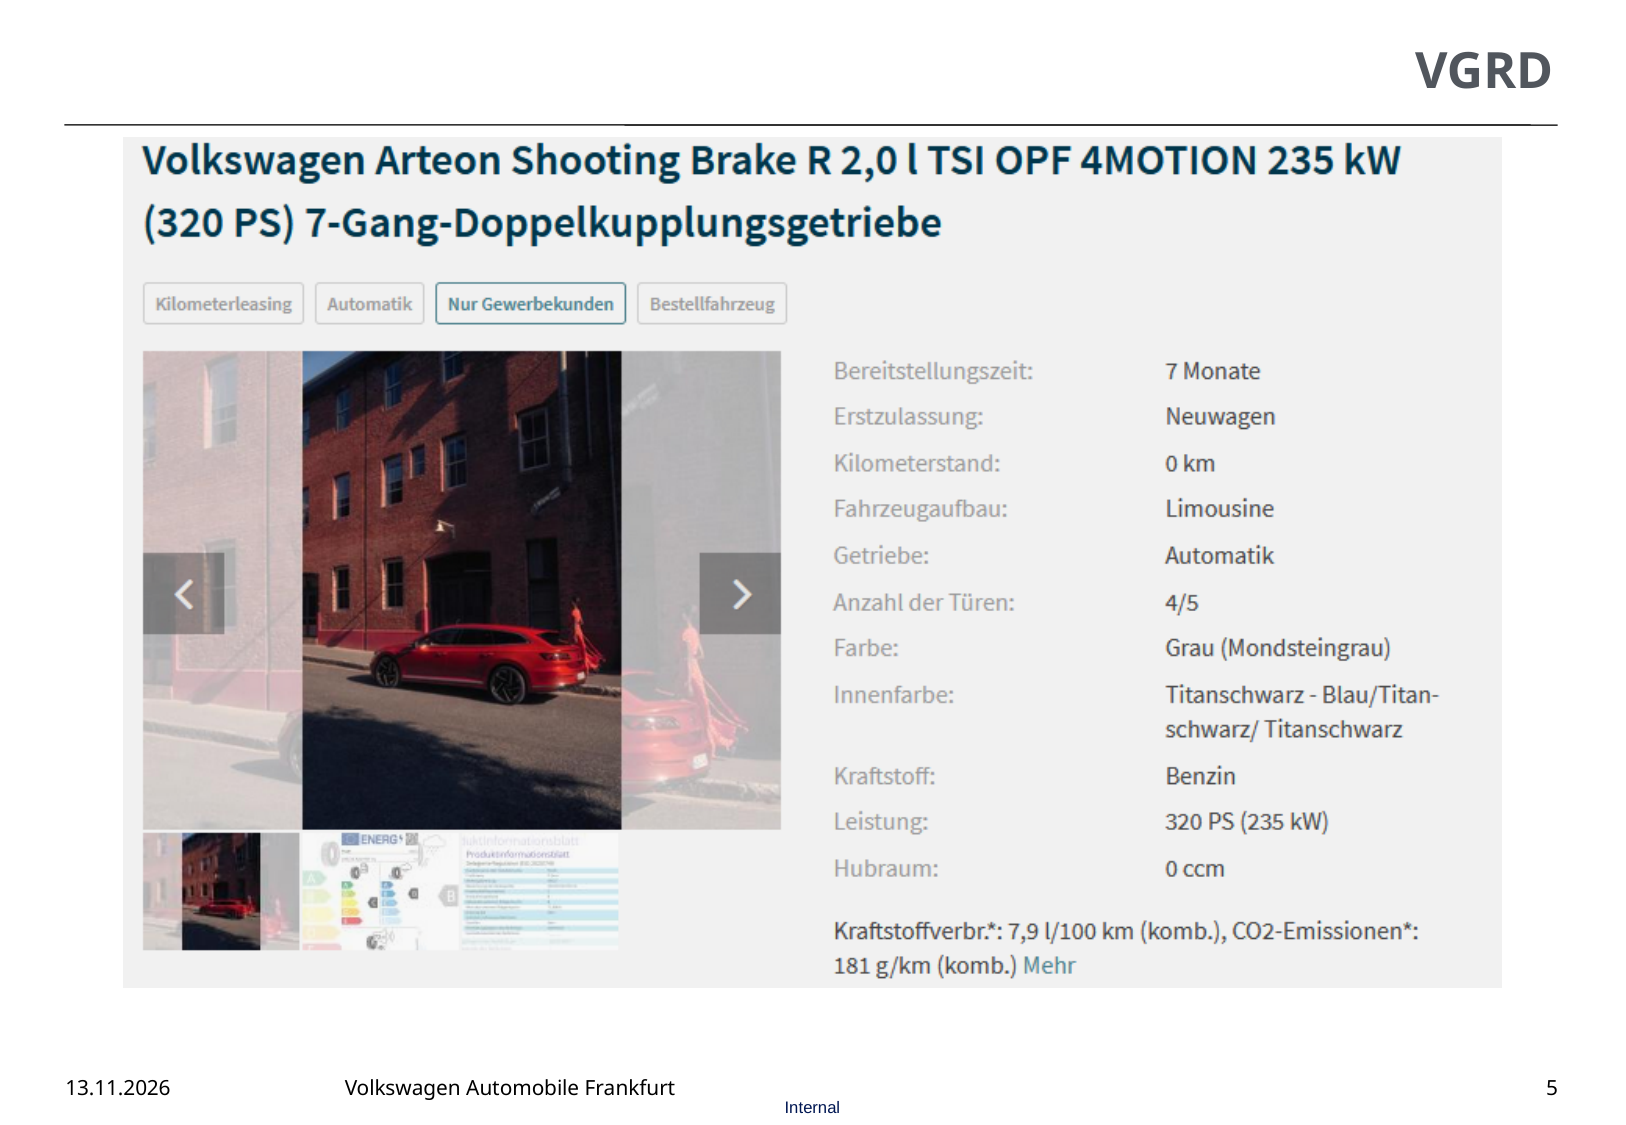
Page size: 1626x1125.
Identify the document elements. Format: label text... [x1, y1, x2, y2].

picture [123, 137, 1502, 988]
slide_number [65, 1074, 345, 1104]
footer Volkswagen Automobile Frankfurt [345, 1074, 1437, 1104]
slide_number 5 [1437, 1074, 1558, 1104]
